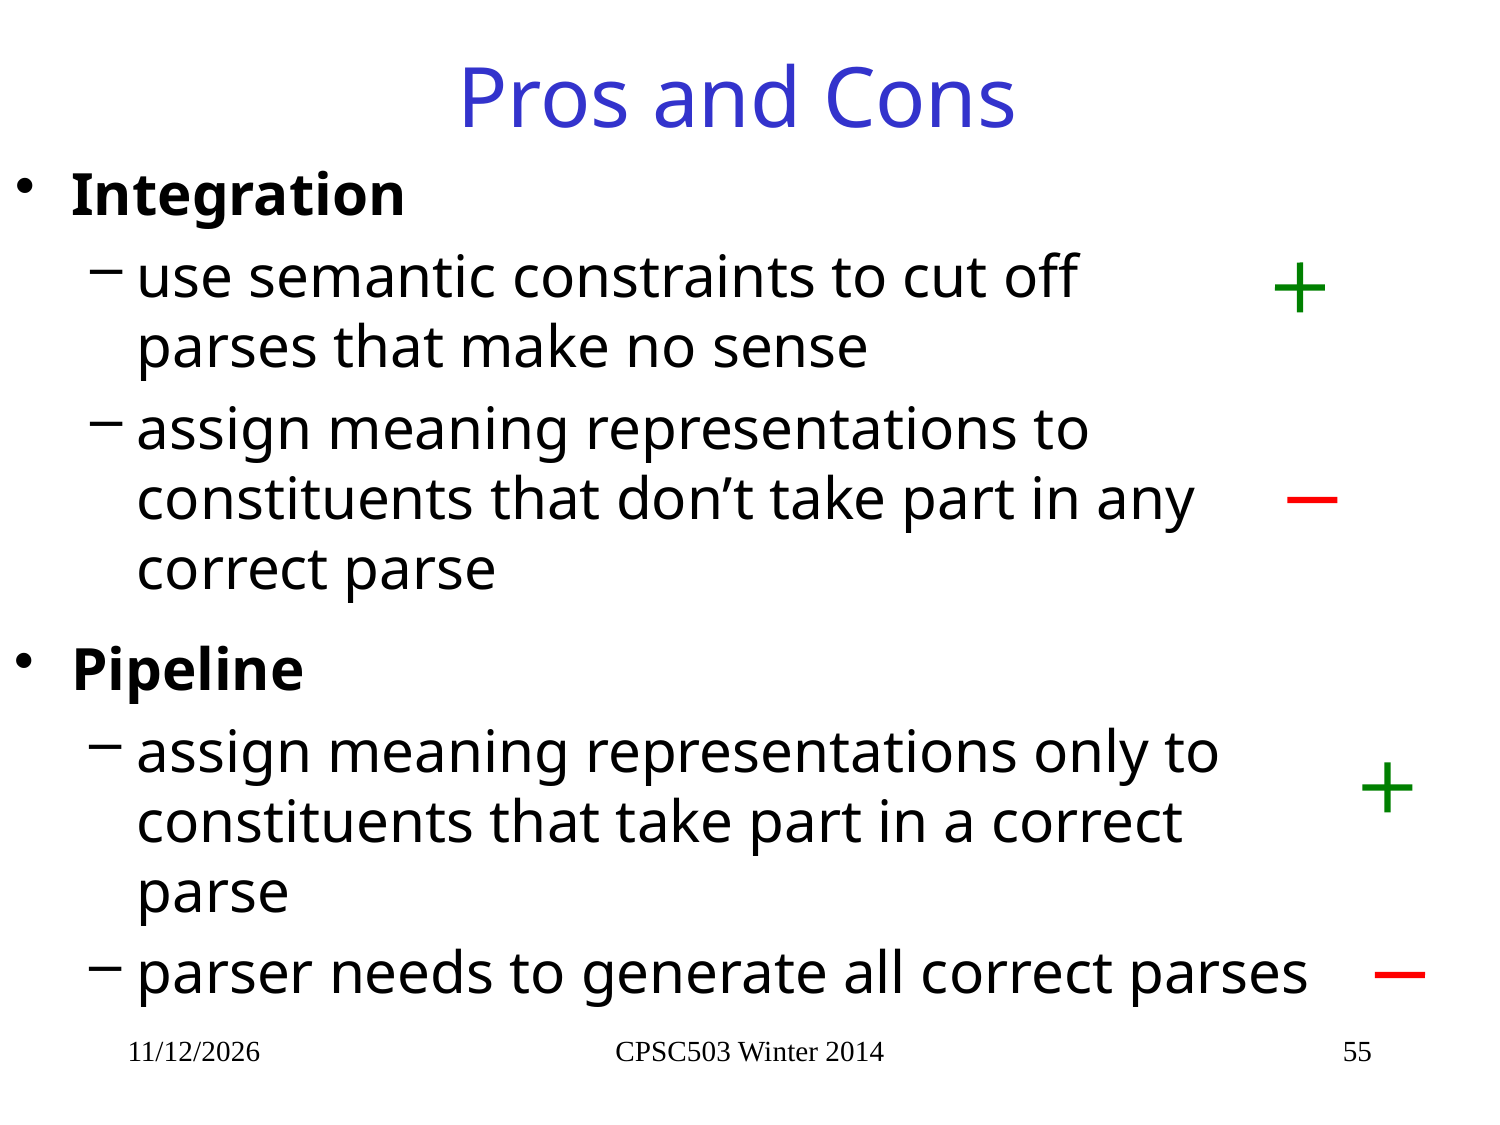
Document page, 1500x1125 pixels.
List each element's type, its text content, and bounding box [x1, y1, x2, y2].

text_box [1274, 262, 1326, 313]
text_box [104, 322, 1410, 500]
title Pros and Cons [99, 0, 1376, 188]
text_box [0, 624, 1426, 1125]
list Integration use semantic constraints to cut off parses that make no sense assign meaning representations to constituents that don’t take part in any correct parse [0, 149, 1276, 623]
